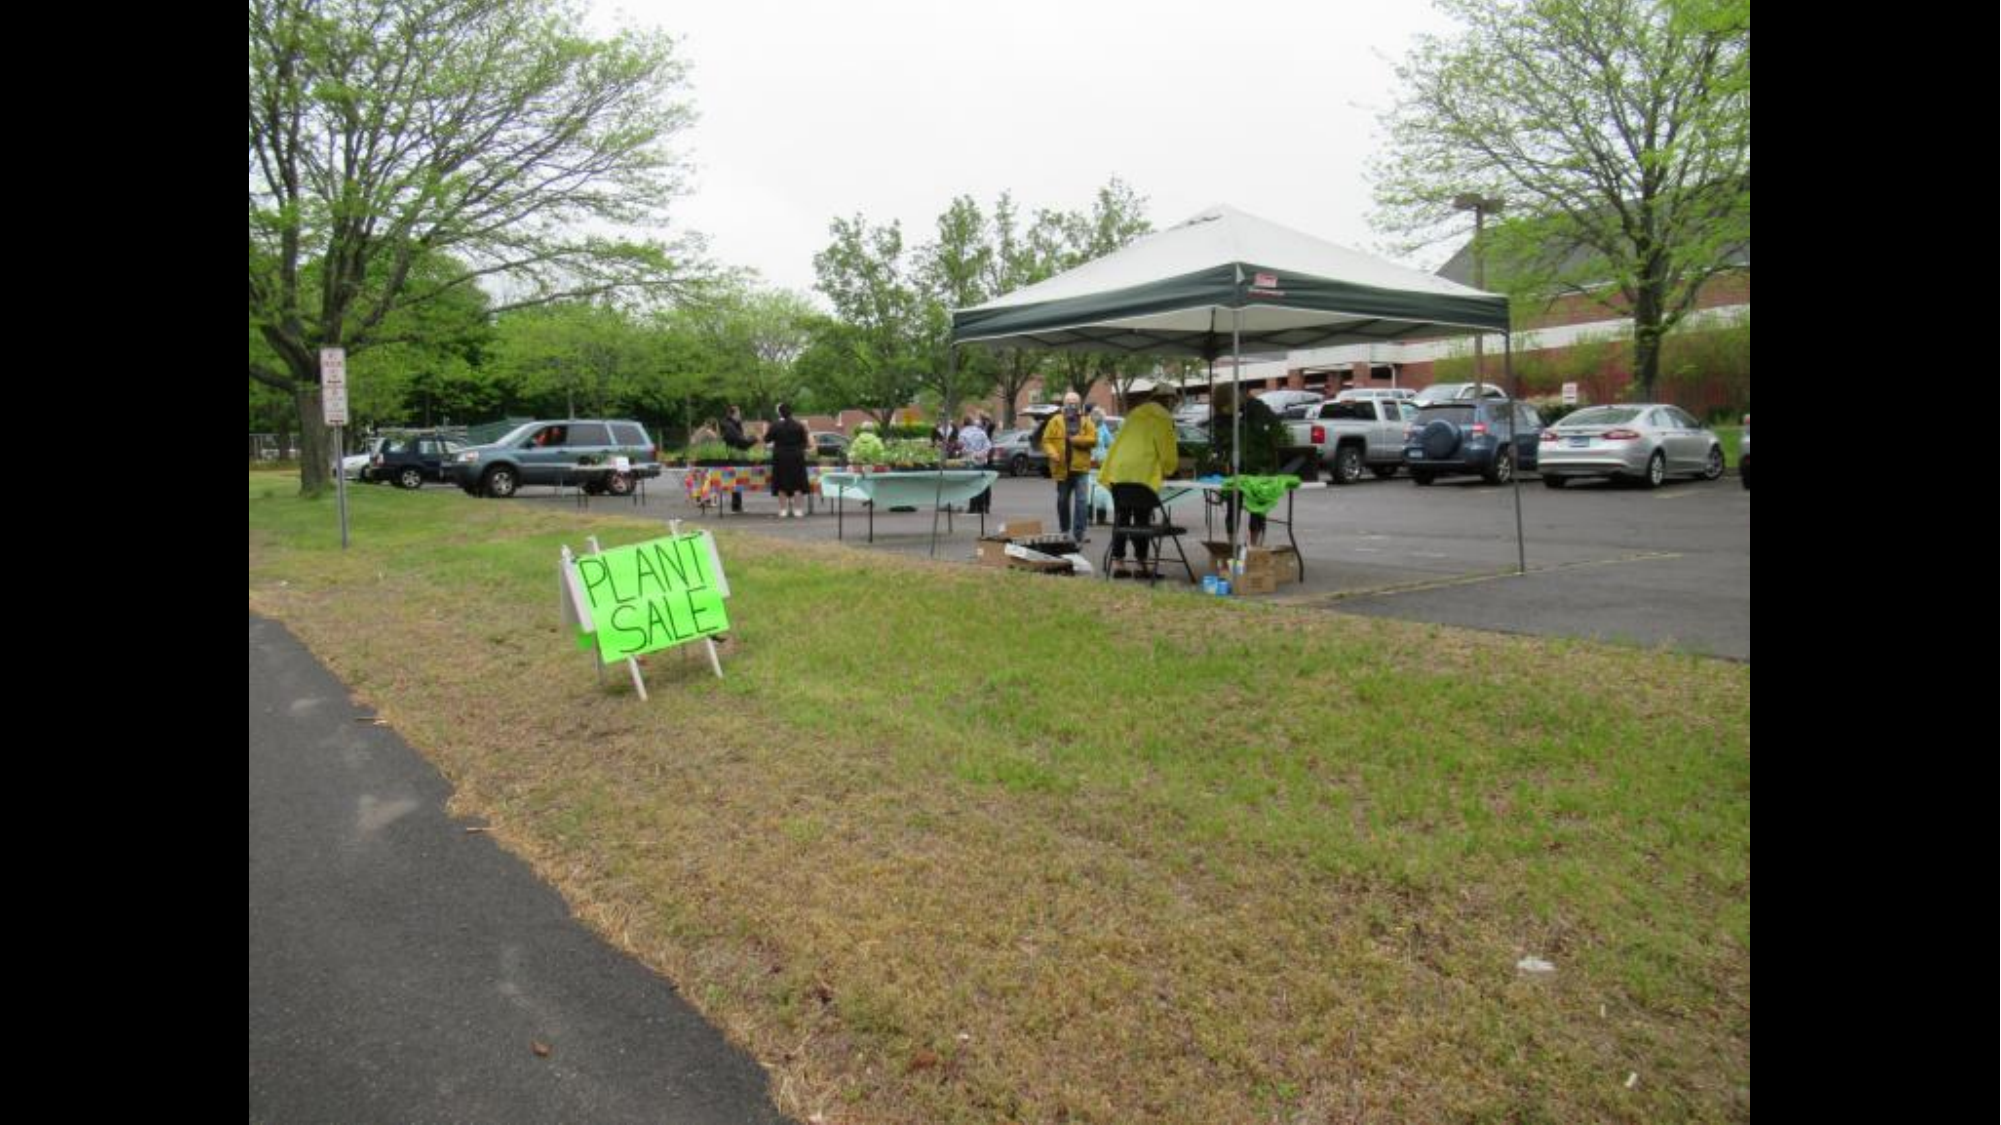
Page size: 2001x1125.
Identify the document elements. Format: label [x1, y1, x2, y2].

picture [249, 0, 1750, 1125]
